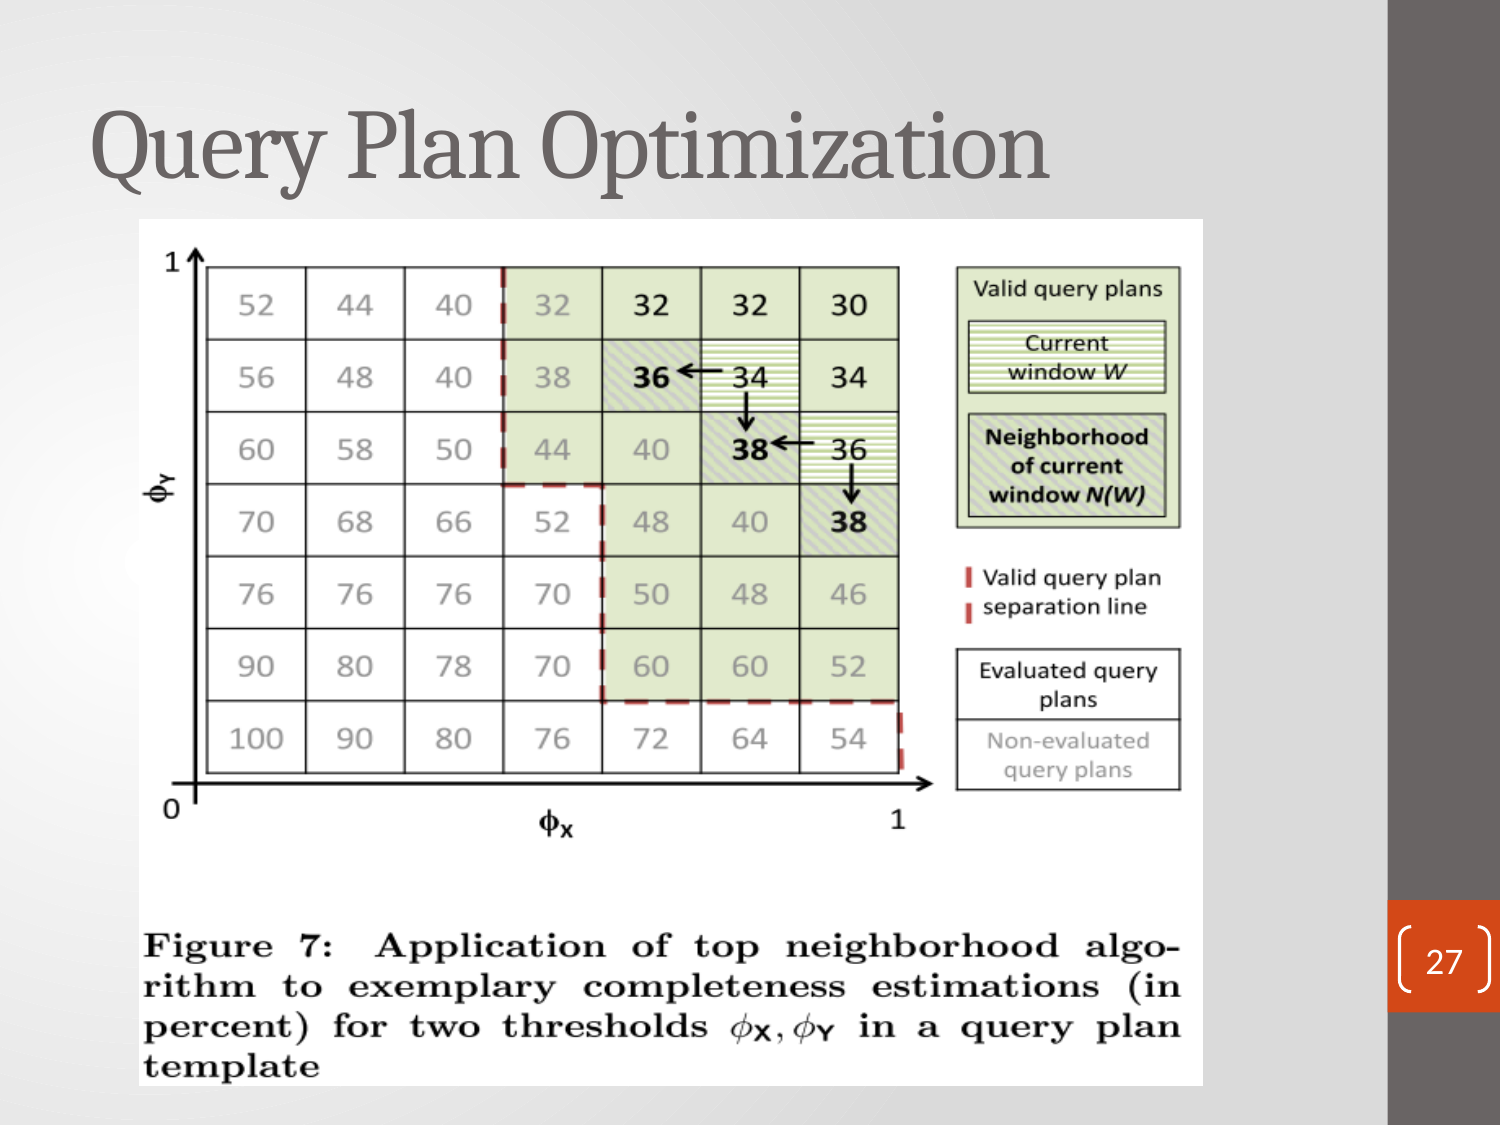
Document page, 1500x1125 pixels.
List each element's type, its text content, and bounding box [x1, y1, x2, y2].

title Query Plan Optimization [75, 45, 1325, 233]
slide_number 27 [1397, 925, 1492, 994]
picture [138, 219, 1203, 1086]
